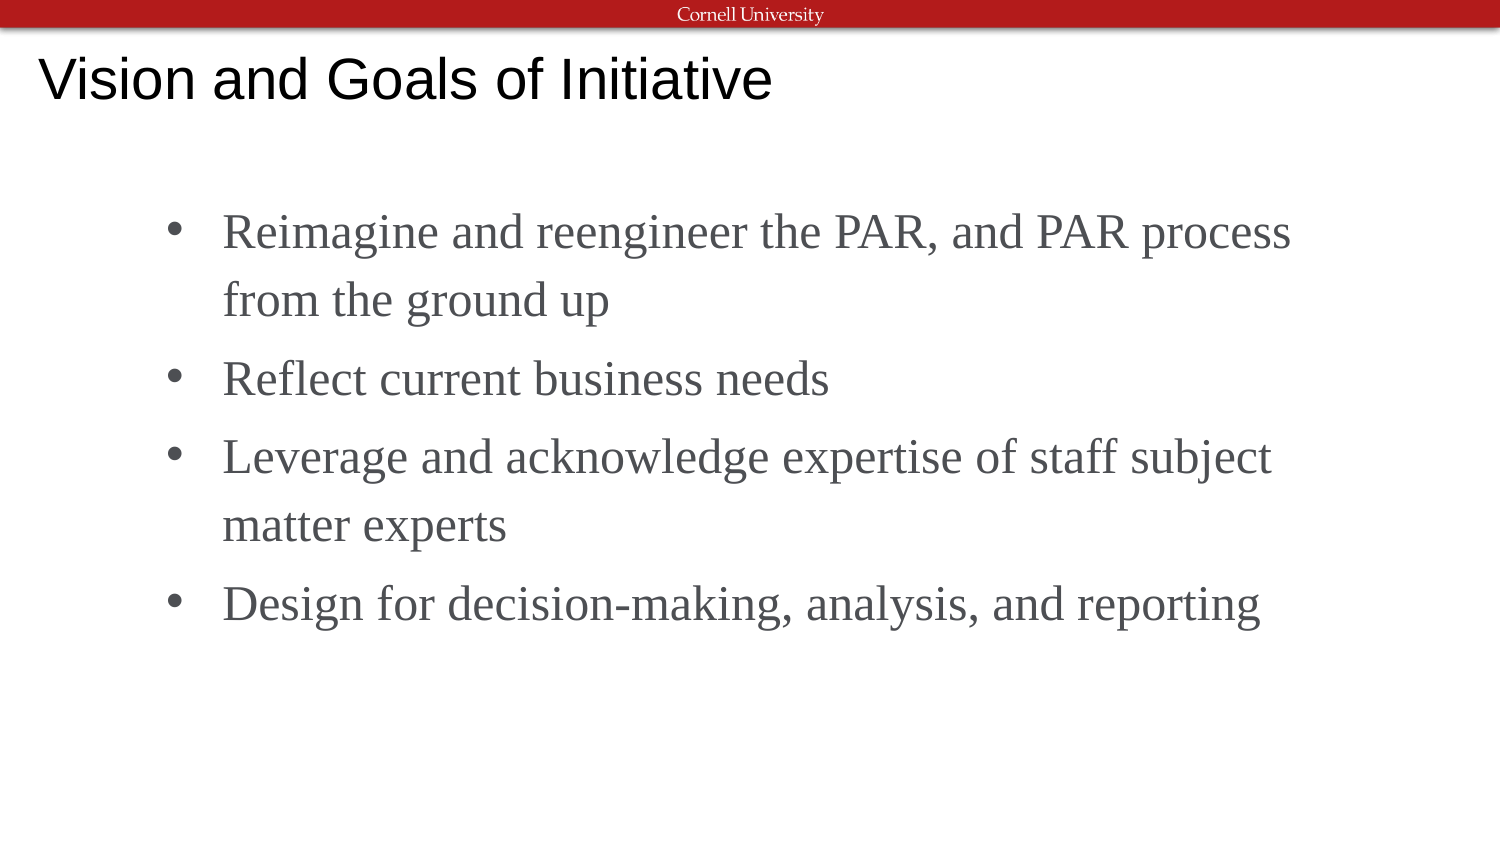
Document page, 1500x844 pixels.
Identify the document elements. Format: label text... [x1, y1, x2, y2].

list Reimagine and reengineer the PAR, and PAR process from the ground up Reflect current business needs Leverage and acknowledge expertise of staff subject matter experts Design for decision-making, analysis, and reporting [151, 182, 1321, 795]
picture [635, 0, 858, 34]
title Vision and Goals of Initiative [23, 34, 1448, 119]
